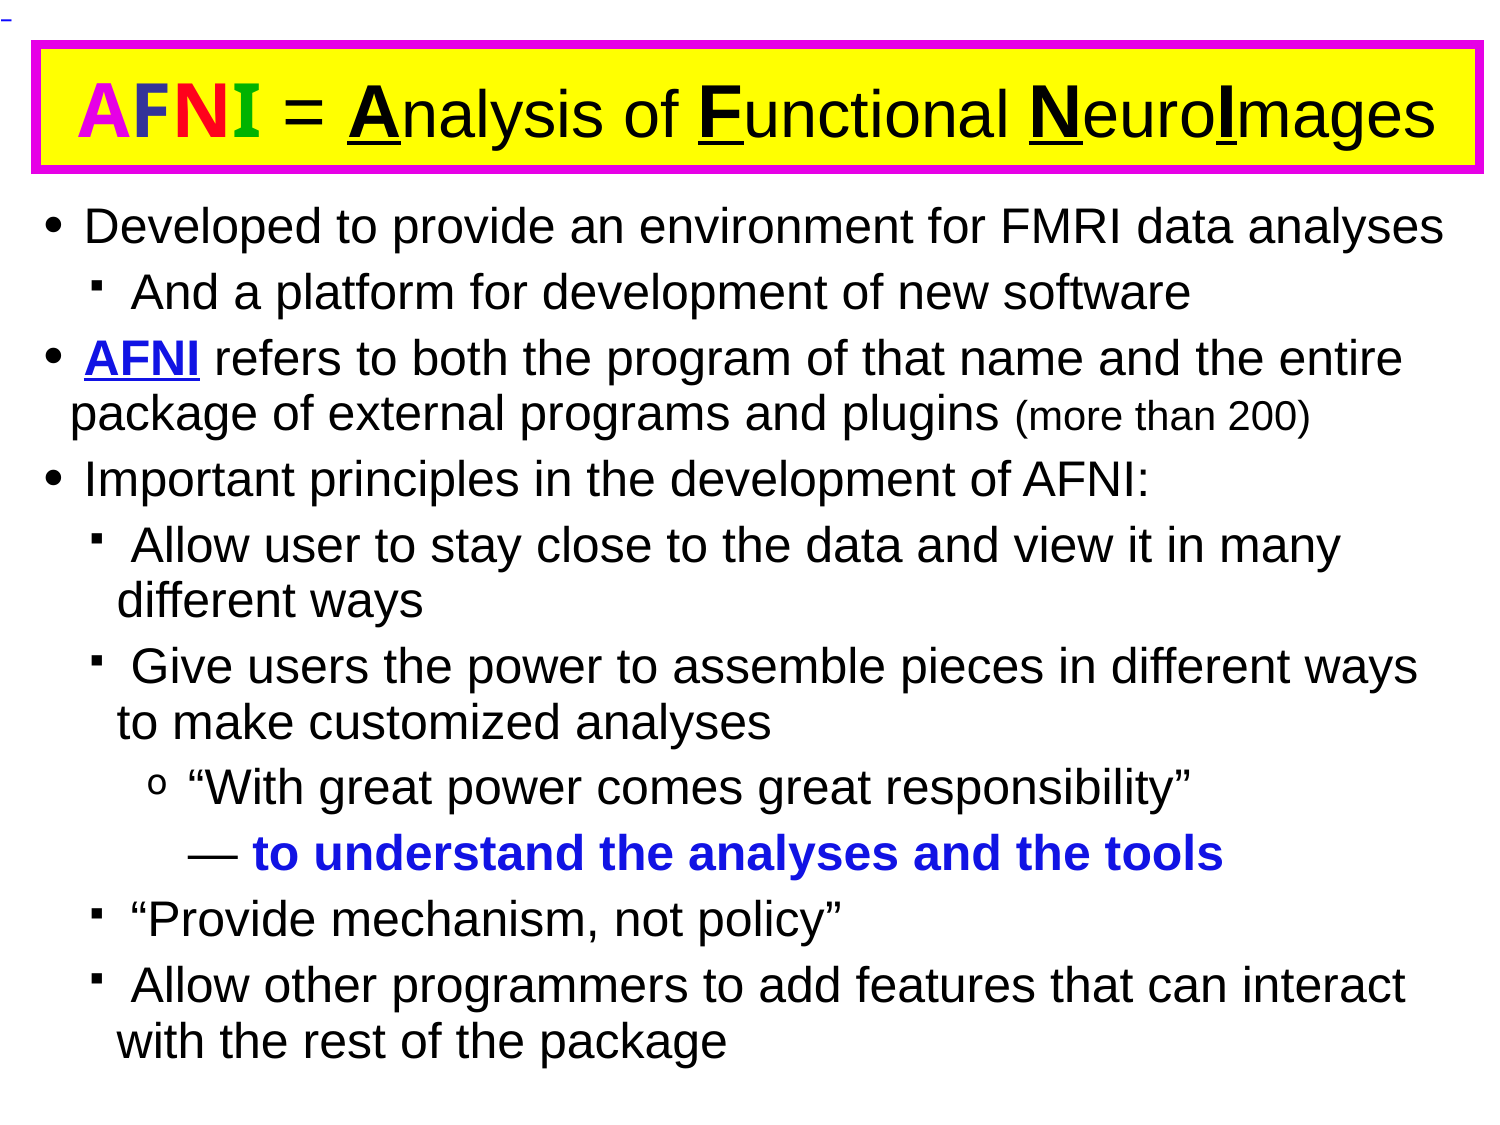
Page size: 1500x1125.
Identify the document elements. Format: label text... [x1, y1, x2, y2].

list Developed to provide an environment for FMRI data analyses And a platform for development of new software AFNI refers to both the program of that name and the entire package of external programs and plugins (more than 200) Important principles in the development of AFNI: Allow user to stay close to the data and view it in many different ways Give users the power to assemble pieces in different ways to make customized analyses “With great power comes great responsibility” — to understand the analyses and the tools “Provide mechanism, not policy” Allow other programmers to add features that can interact with the rest of the package [27, 191, 1476, 1071]
title AFNI = Analysis of Functional NeuroImages [35, 44, 1480, 170]
